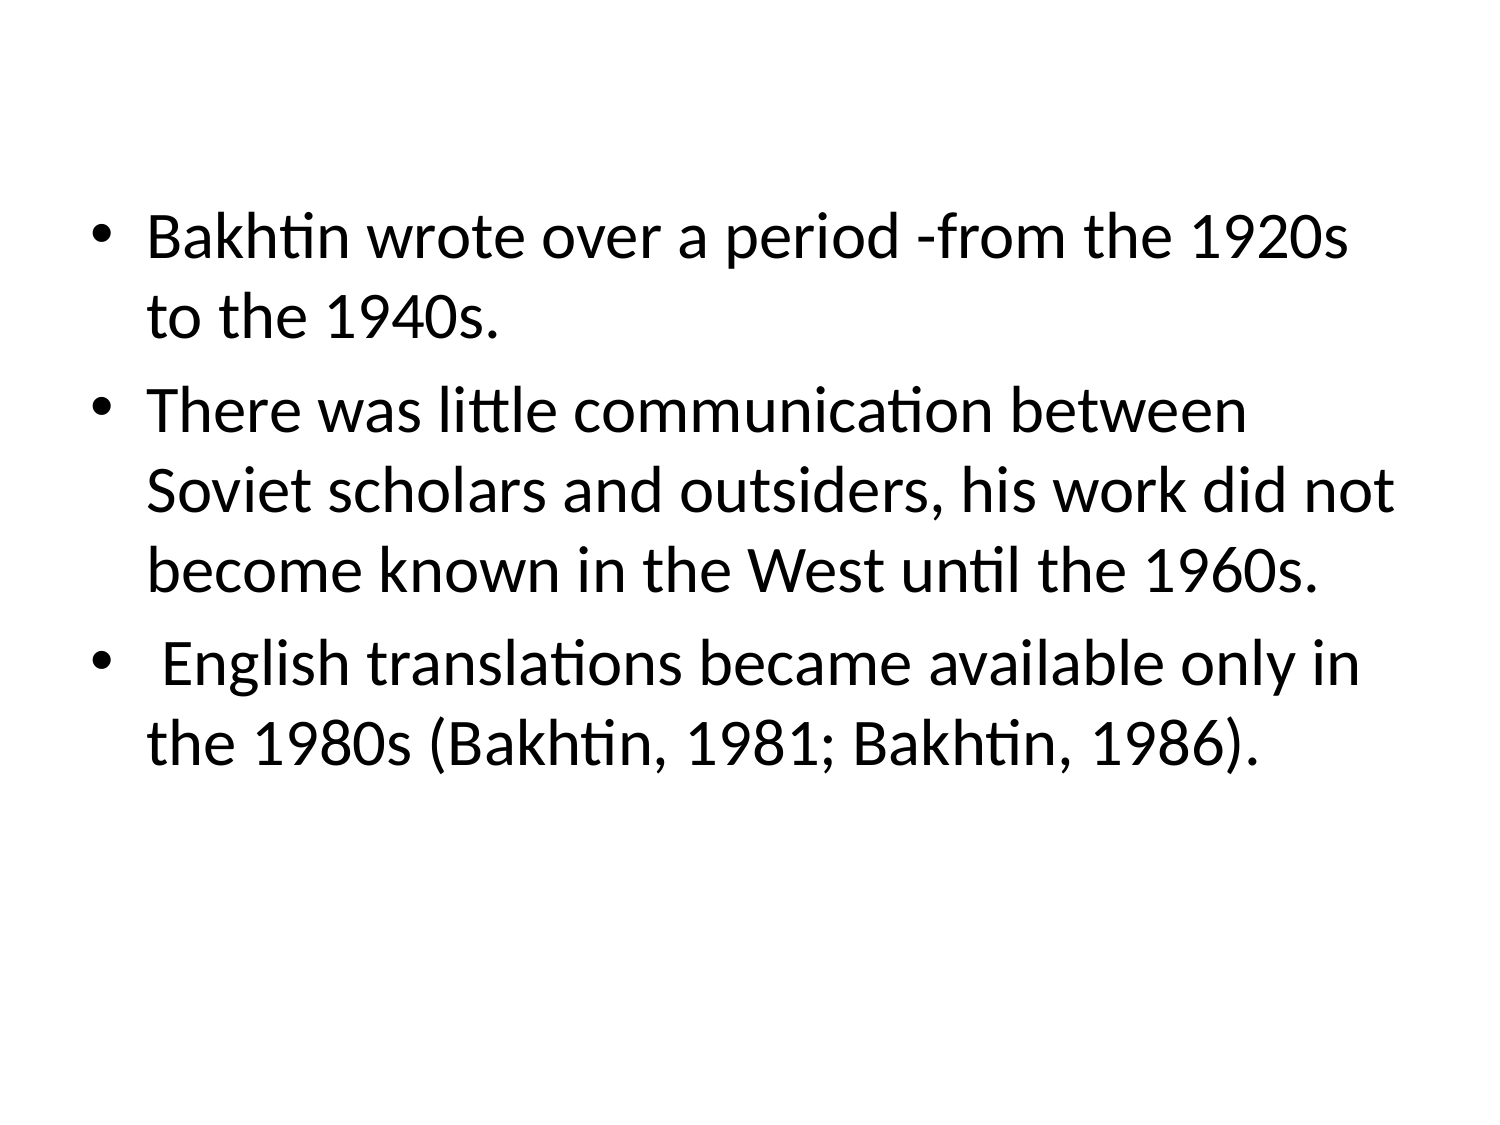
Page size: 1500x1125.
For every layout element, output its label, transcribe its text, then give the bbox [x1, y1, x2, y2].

list Bakhtin wrote over a period -from the 1920s to the 1940s. There was little communication between Soviet scholars and outsiders, his work did not become known in the West until the 1960s. English translations became available only in the 1980s (Bakhtin, 1981; Bakhtin, 1986). [75, 184, 1425, 1005]
